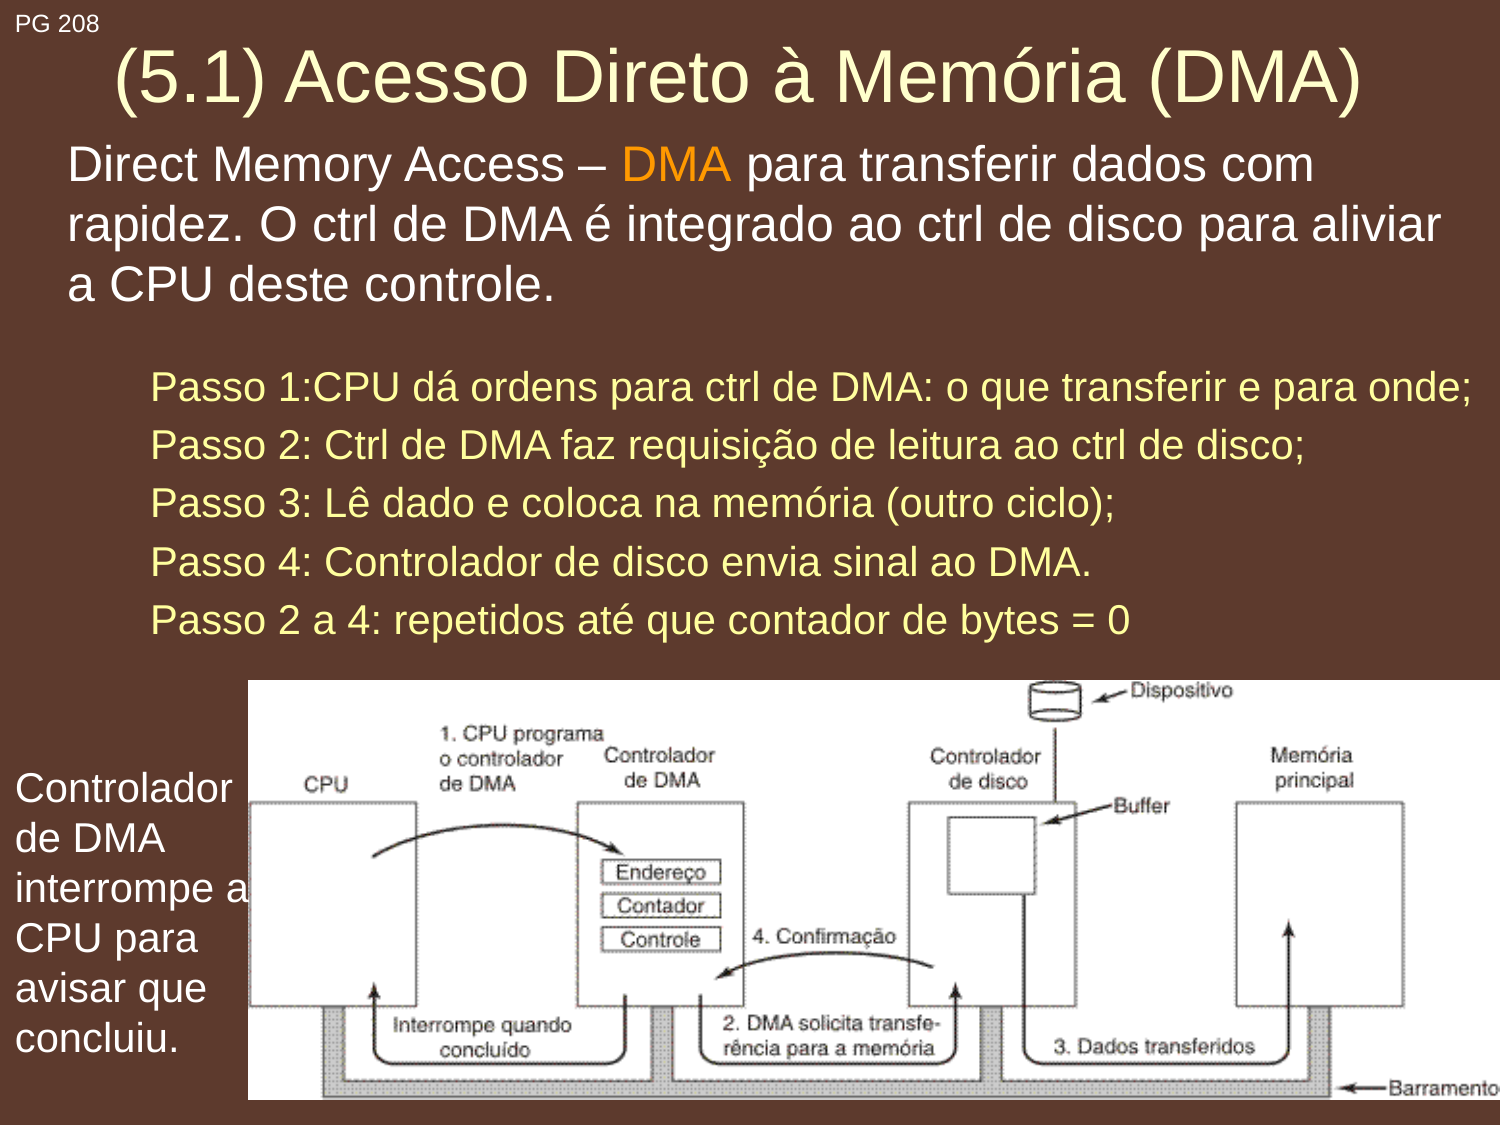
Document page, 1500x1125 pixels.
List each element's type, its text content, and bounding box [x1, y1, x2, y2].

picture [248, 680, 1500, 1101]
text_box Direct Memory Access – DMA para transferir dados com rapidez. O ctrl de DMA é integrado ao ctrl de disco para aliviar a CPU deste controle. [24, 123, 1500, 319]
text_box Passo 1:CPU dá ordens para ctrl de DMA: o que transferir e para onde; Passo 2: Ctrl de DMA faz requisição de leitura ao ctrl de disco; Passo 3: Lê dado e coloca na memória (outro ciclo); Passo 4: Controlador de disco envia sinal ao DMA. Passo 2 a 4: repetidos até que contador de bytes = 0 [135, 351, 1496, 665]
text_box PG 208 [0, 0, 129, 45]
text_box Controlador de DMA interrompe a CPU para avisar que concluiu. [0, 753, 243, 1069]
title (5.1) Acesso Direto à Memória (DMA) [73, 0, 1405, 123]
